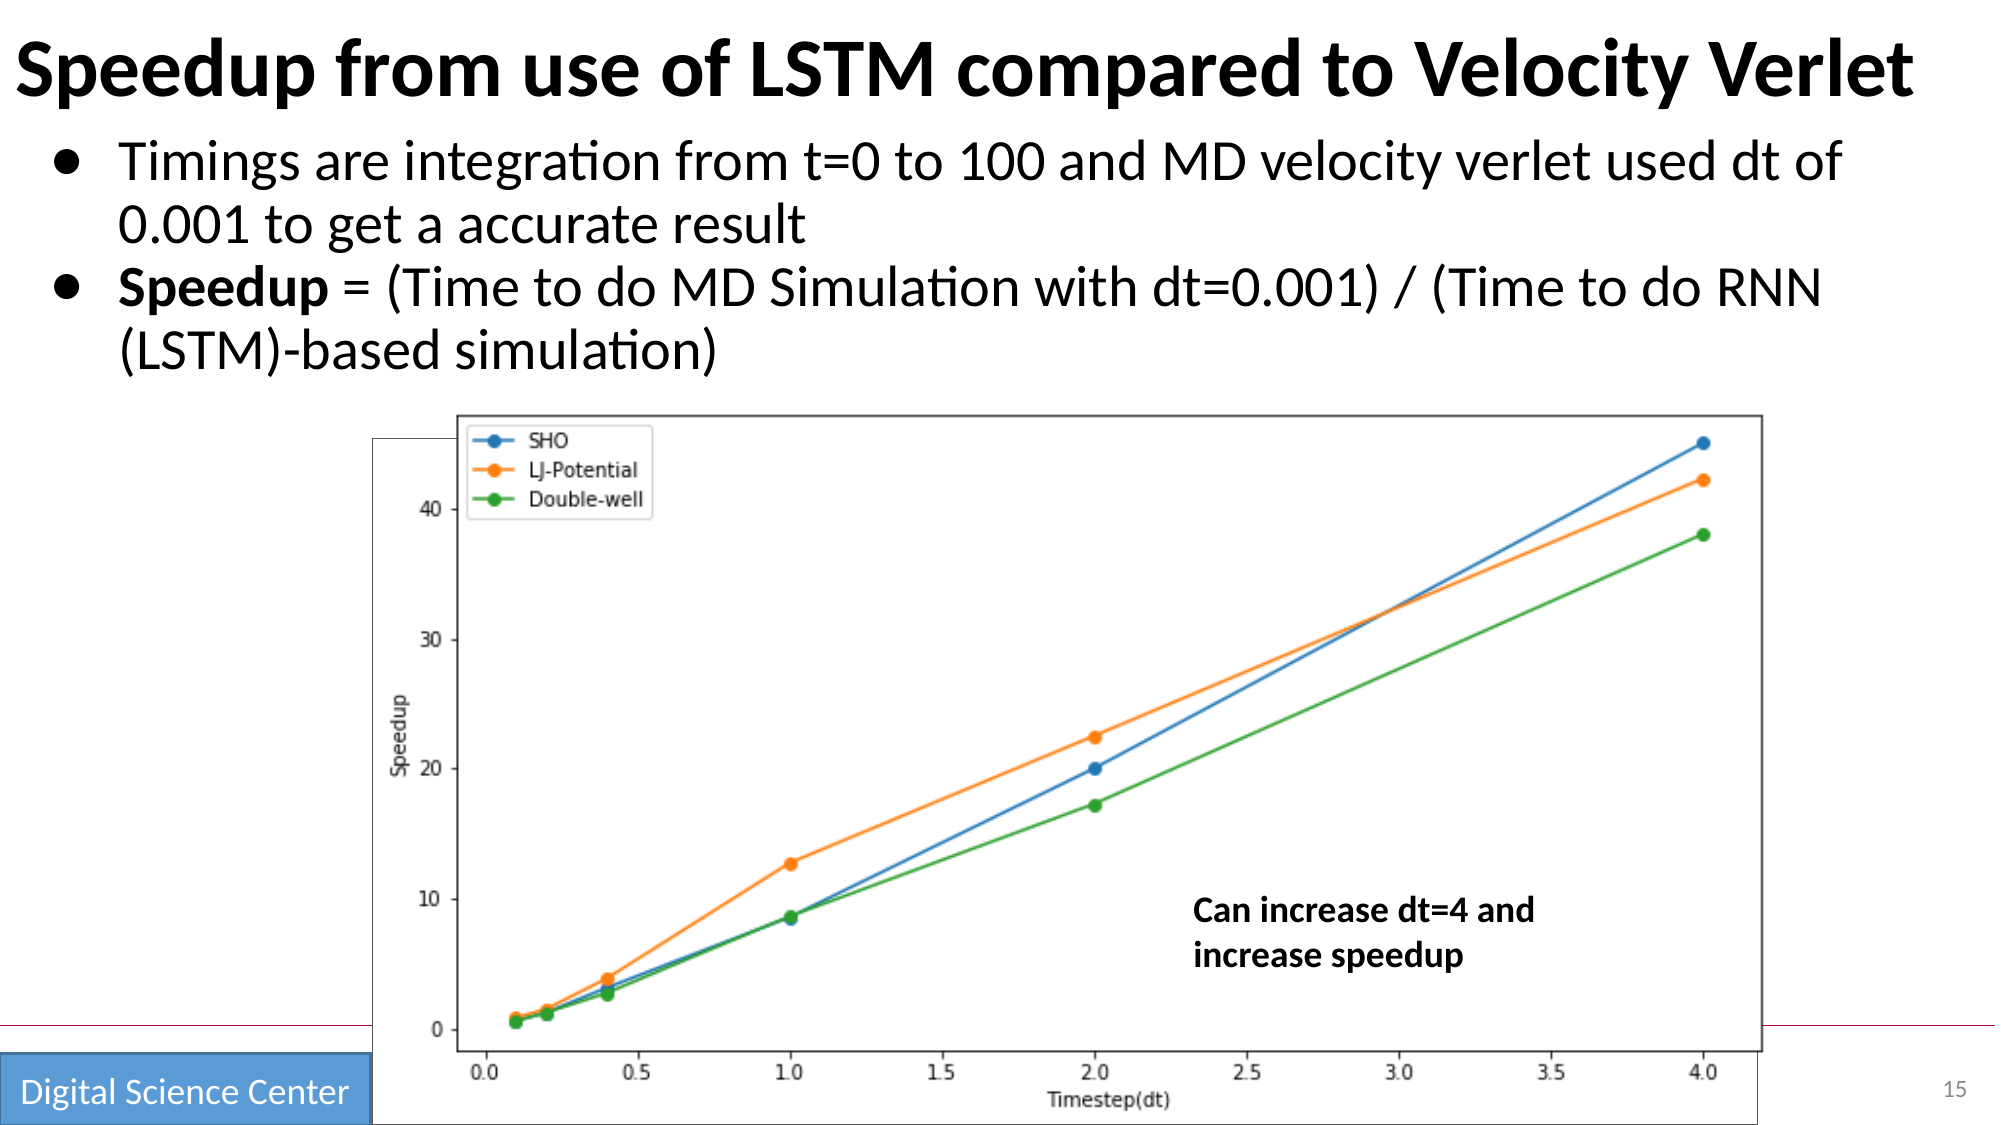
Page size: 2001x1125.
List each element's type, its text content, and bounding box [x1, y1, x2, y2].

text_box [372, 394, 1784, 1125]
slide_number 15 [1803, 1057, 1983, 1118]
title Speedup from use of LSTM compared to Velocity Verlet [0, 13, 2000, 127]
list Timings are integration from t=0 to 100 and MD velocity verlet used dt of 0.001 to get a accurate result Speedup = (Time to do MD Simulation with dt=0.001) / (Time to do RNN (LSTM)-based simulation) [3, 122, 2000, 411]
